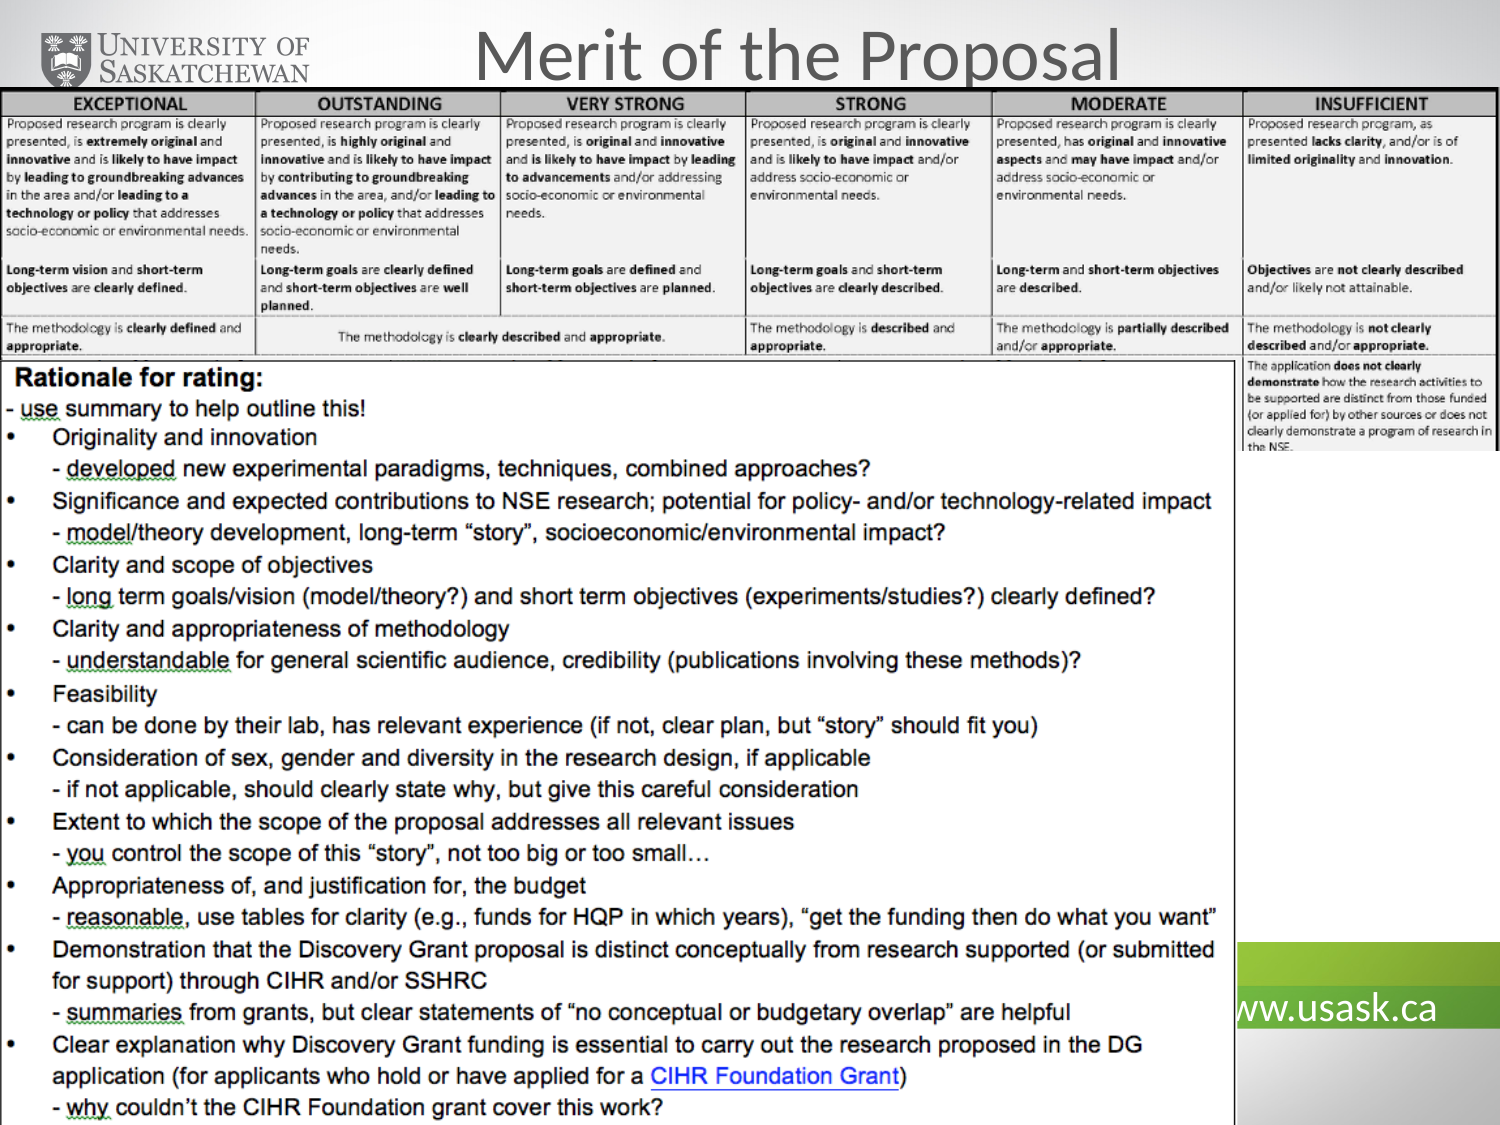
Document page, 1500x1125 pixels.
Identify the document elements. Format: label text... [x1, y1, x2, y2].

picture [0, 0, 1500, 1125]
title Merit of the Proposal [97, 0, 1500, 86]
